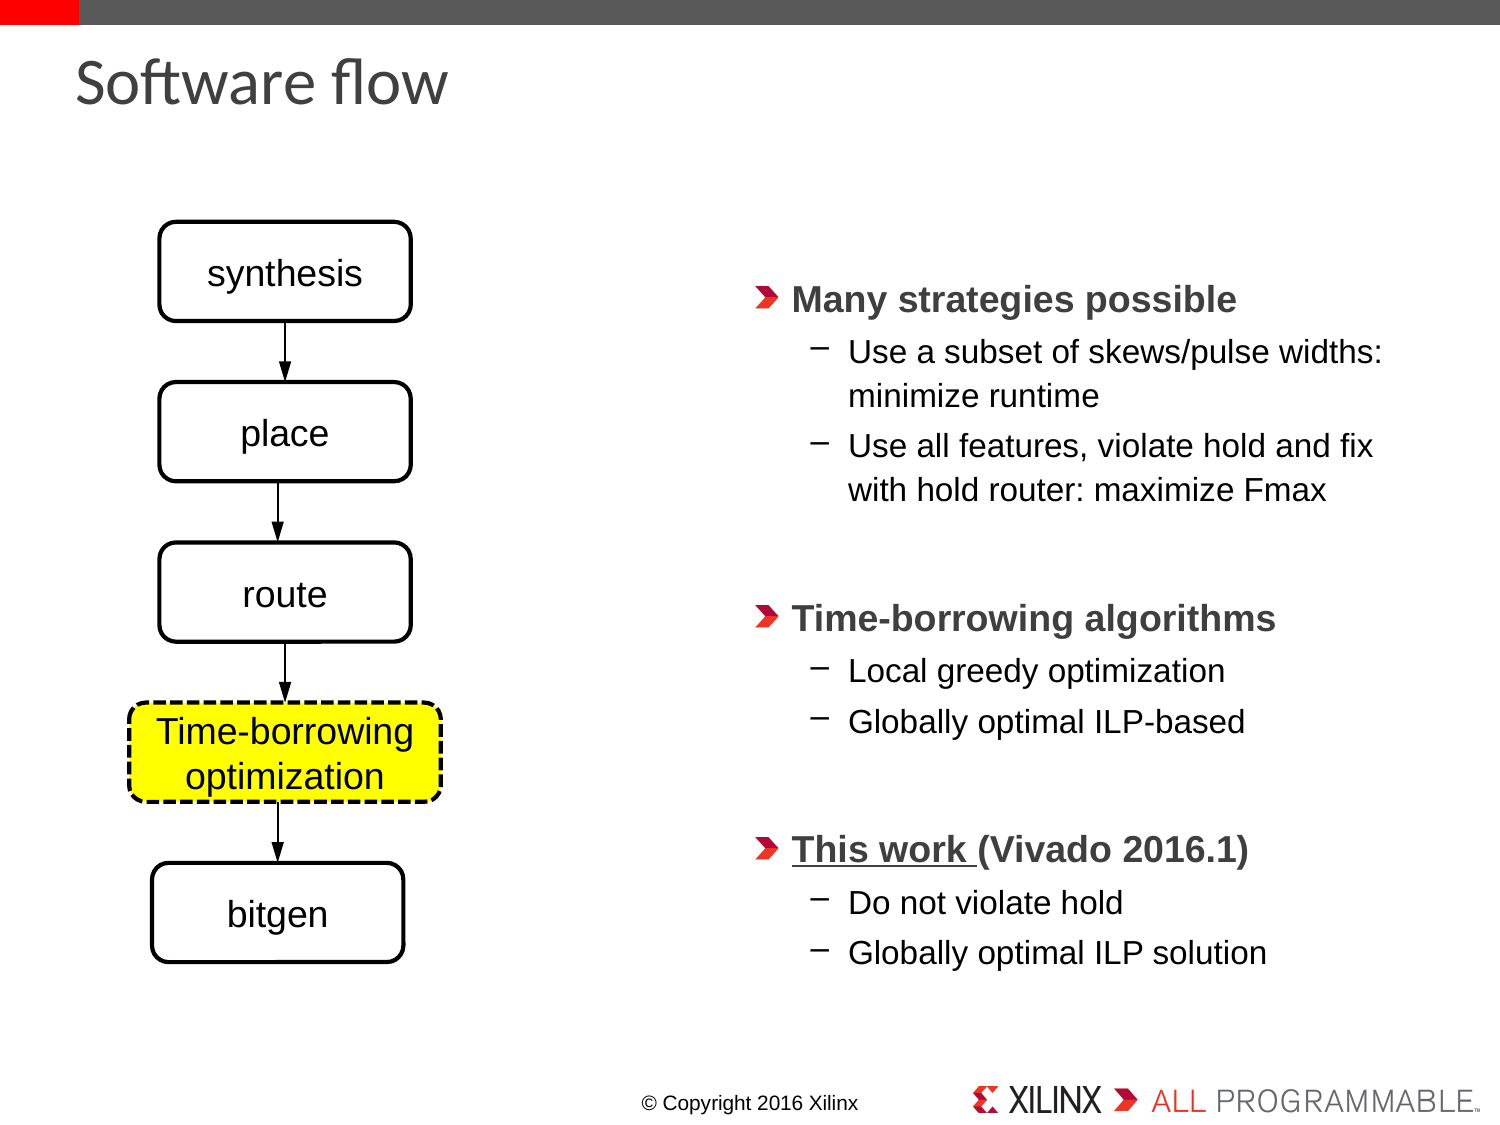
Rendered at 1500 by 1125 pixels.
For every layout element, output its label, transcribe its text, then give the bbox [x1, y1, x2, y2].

text_box route [157, 540, 413, 644]
list Many strategies possible Use a subset of skews/pulse widths: minimize runtime Use all features, violate hold and fix with hold router: maximize Fmax Time-borrowing algorithms Local greedy optimization Globally optimal ILP-based This work (Vivado 2016.1) Do not violate hold Globally optimal ILP solution [753, 262, 1428, 1006]
text_box place [157, 379, 413, 484]
picture [754, 285, 779, 309]
title Software flow [74, 34, 1426, 122]
picture [754, 604, 779, 628]
text_box synthesis [157, 219, 413, 324]
text_box Time-borrowing optimization [127, 700, 443, 804]
text_box bitgen [149, 860, 406, 965]
picture [754, 836, 779, 860]
picture [973, 1086, 1480, 1113]
